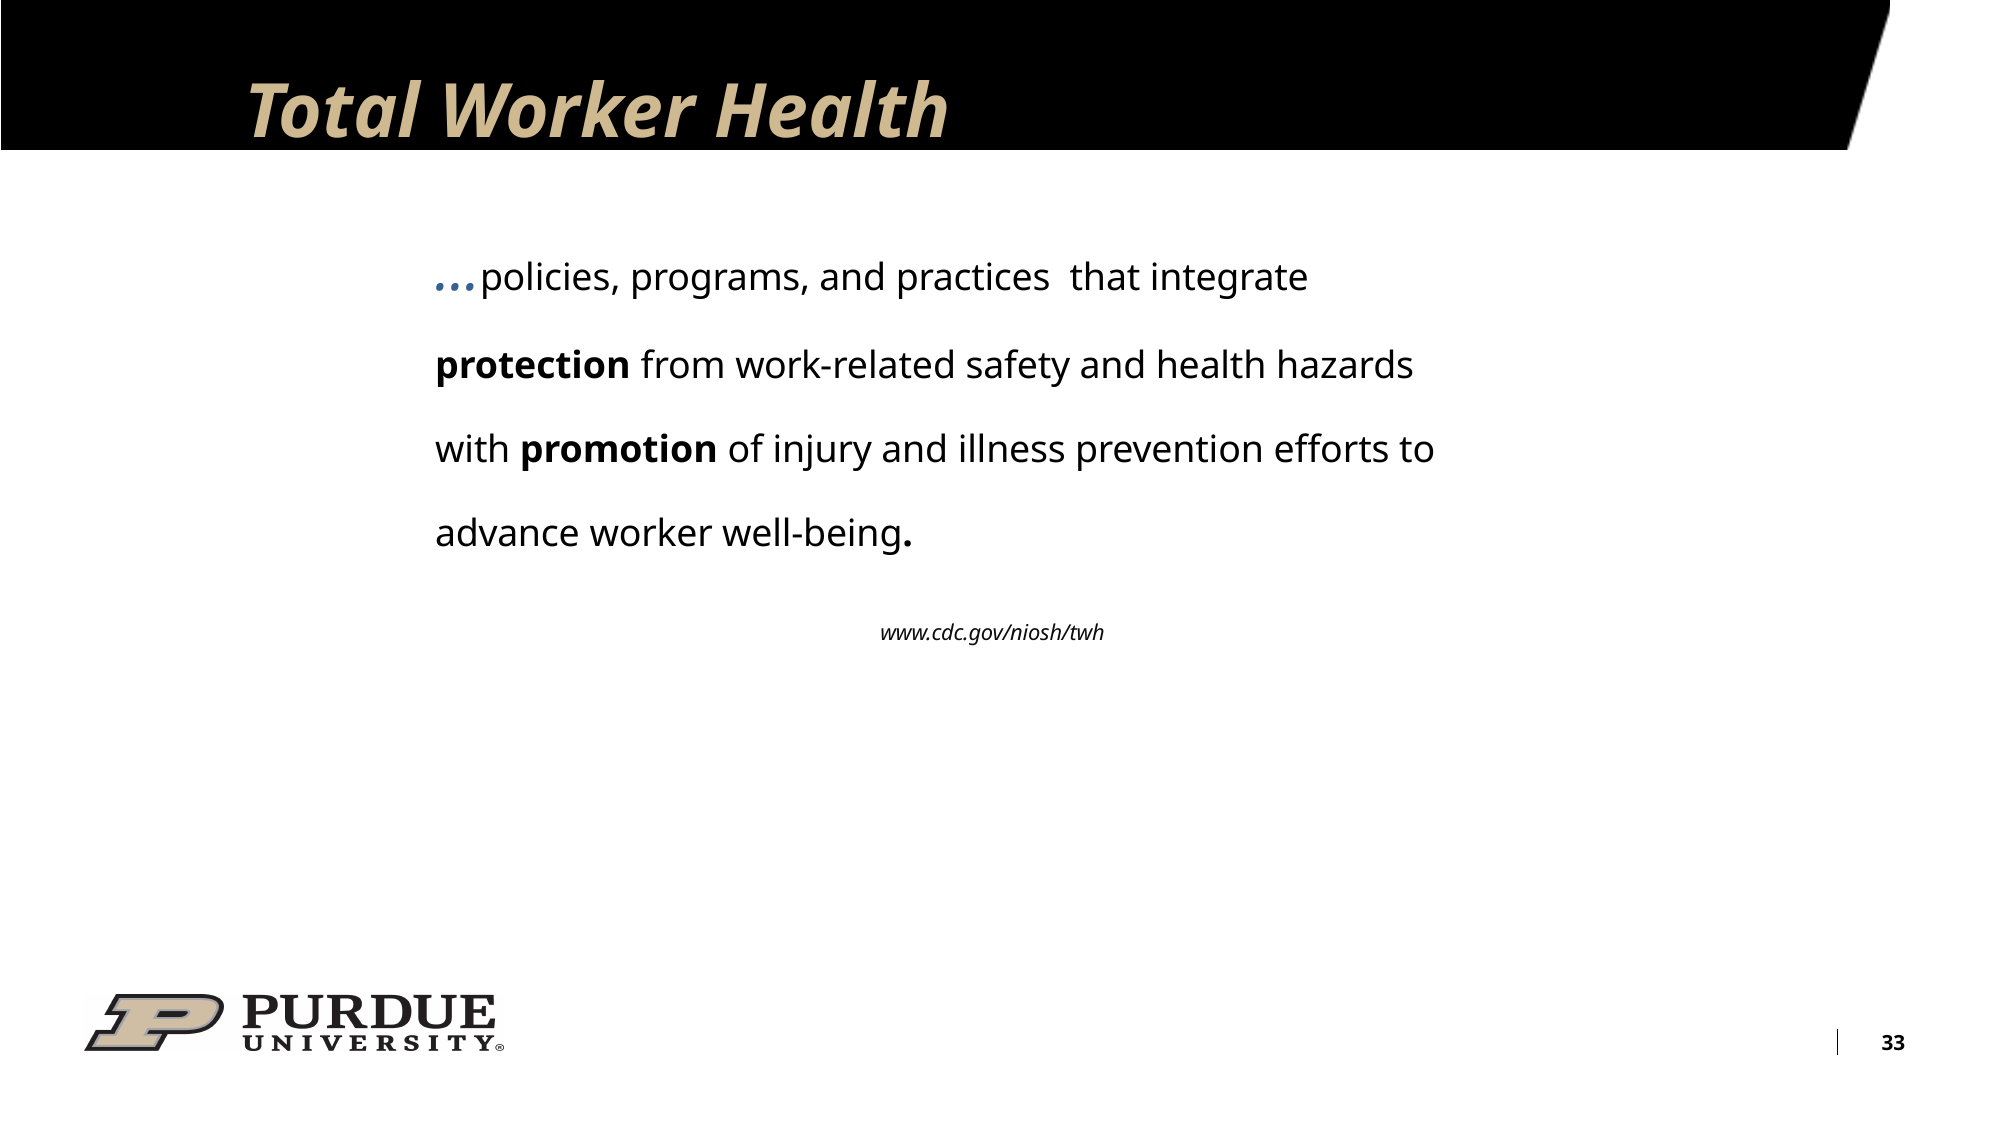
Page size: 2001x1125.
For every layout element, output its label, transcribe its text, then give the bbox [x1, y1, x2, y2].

title Total Worker Health [241, 70, 1762, 160]
slide_number 33 [1853, 1013, 1934, 1074]
list …policies, programs, and practices that integrate protection from work-related safety and health hazards with promotion of injury and illness prevention efforts to advance worker well-being. www.cdc.gov/niosh/twh [433, 210, 1472, 856]
picture [84, 994, 504, 1051]
